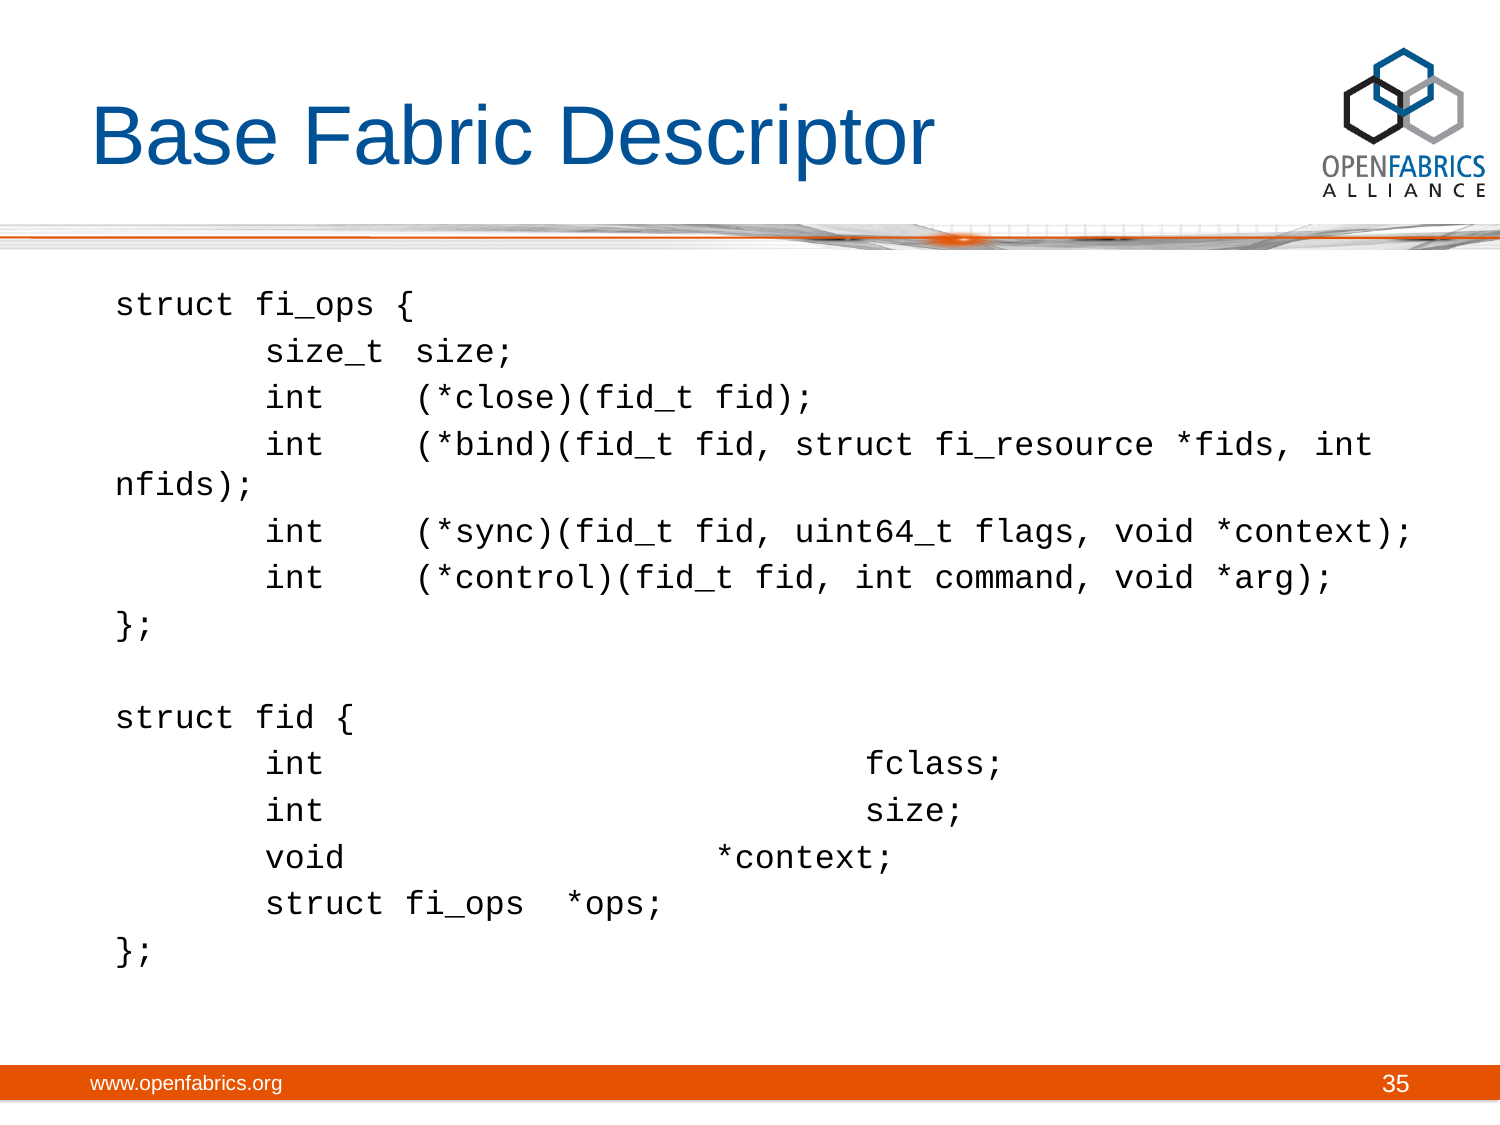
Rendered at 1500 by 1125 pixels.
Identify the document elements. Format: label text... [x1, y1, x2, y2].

picture [1312, 37, 1494, 219]
list struct fi_ops { size_t size; int (*close)(fid_t fid); int (*bind)(fid_t fid, struct fi_resource *fids, int nfids); int (*sync)(fid_t fid, uint64_t flags, void *context); int (*control)(fid_t fid, int command, void *arg); }; struct fid { int fclass; int size; void *context; struct fi_ops *ops; }; [99, 275, 1450, 1038]
picture [0, 239, 1500, 250]
picture [0, 224, 1500, 236]
footer www.openfabrics.org [75, 1052, 550, 1113]
title Base Fabric Descriptor [75, 37, 1300, 225]
slide_number 35 [1074, 1052, 1425, 1113]
